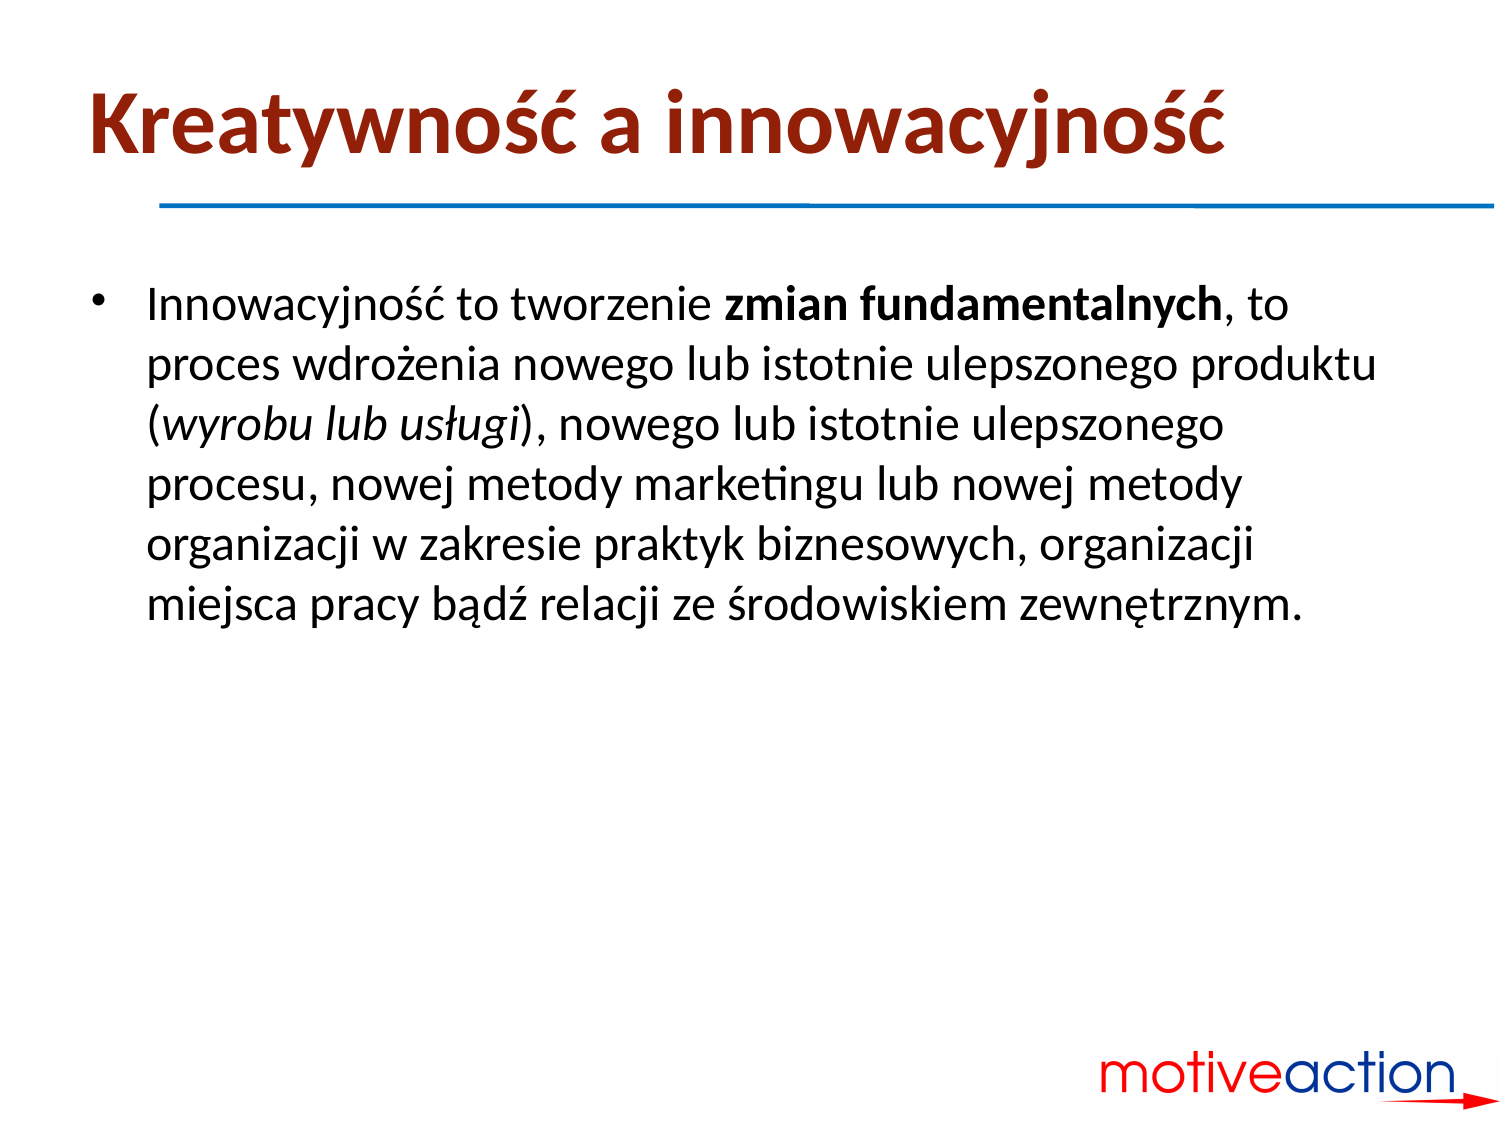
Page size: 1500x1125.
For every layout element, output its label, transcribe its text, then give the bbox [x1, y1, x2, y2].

picture [1098, 1051, 1500, 1111]
title Kreatywność a innowacyjność [75, 45, 1425, 189]
list Innowacyjność to tworzenie zmian fundamentalnych, to proces wdrożenia nowego lub istotnie ulepszonego produktu (wyrobu lub usługi), nowego lub istotnie ulepszonego procesu, nowej metody marketingu lub nowej metody organizacji w zakresie praktyk biznesowych, organizacji miejsca pracy bądź relacji ze środowiskiem zewnętrznym. [75, 262, 1425, 1005]
